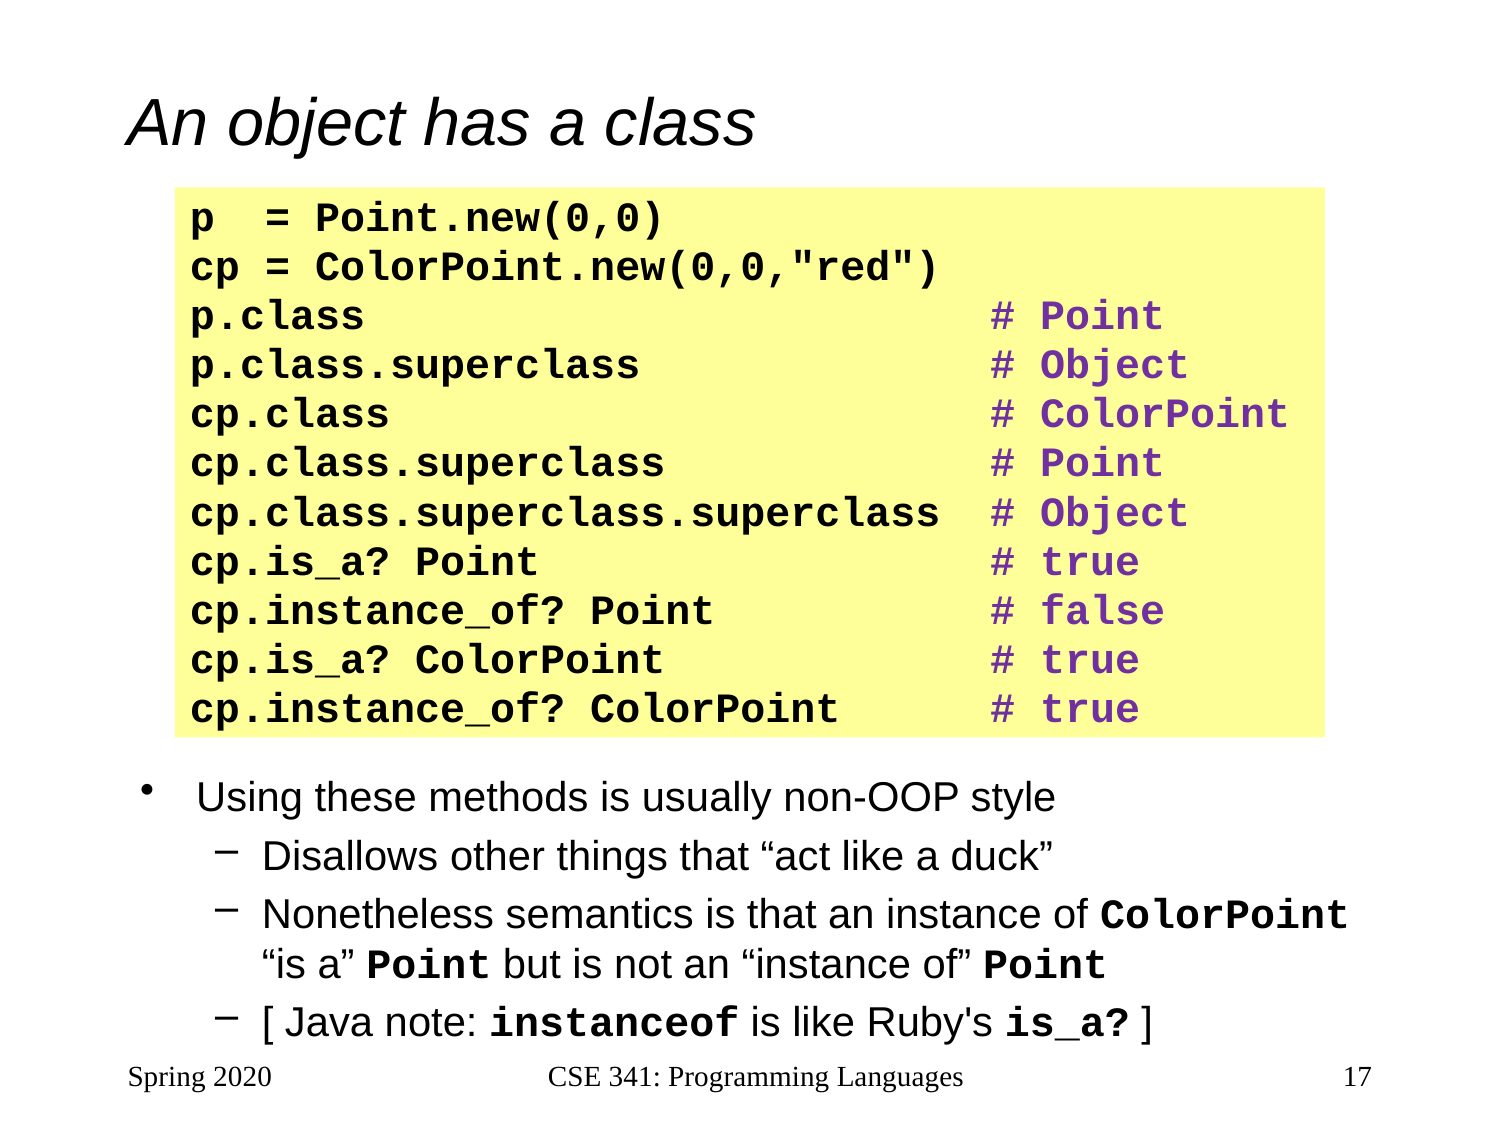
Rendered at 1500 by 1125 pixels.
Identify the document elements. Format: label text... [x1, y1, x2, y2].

text_box p = Point.new(0,0) cp = ColorPoint.new(0,0,"red") p.class # Point p.class.superclass # Object cp.class # ColorPoint cp.class.superclass # Point cp.class.superclass.superclass # Object cp.is_a? Point # true cp.instance_of? Point # false cp.is_a? ColorPoint # true cp.instance_of? ColorPoint # true [174, 187, 1325, 738]
title An object has a class [112, 24, 1388, 213]
list Using these methods is usually non-OOP style Disallows other things that “act like a duck” Nonetheless semantics is that an instance of ColorPoint “is a” Point but is not an “instance of” Point [ Java note: instanceof is like Ruby's is_a? ] [124, 762, 1401, 1076]
slide_number Spring 2020 [112, 1049, 426, 1125]
footer CSE 341: Programming Languages [474, 1049, 1038, 1125]
slide_number 17 [1074, 1049, 1388, 1125]
